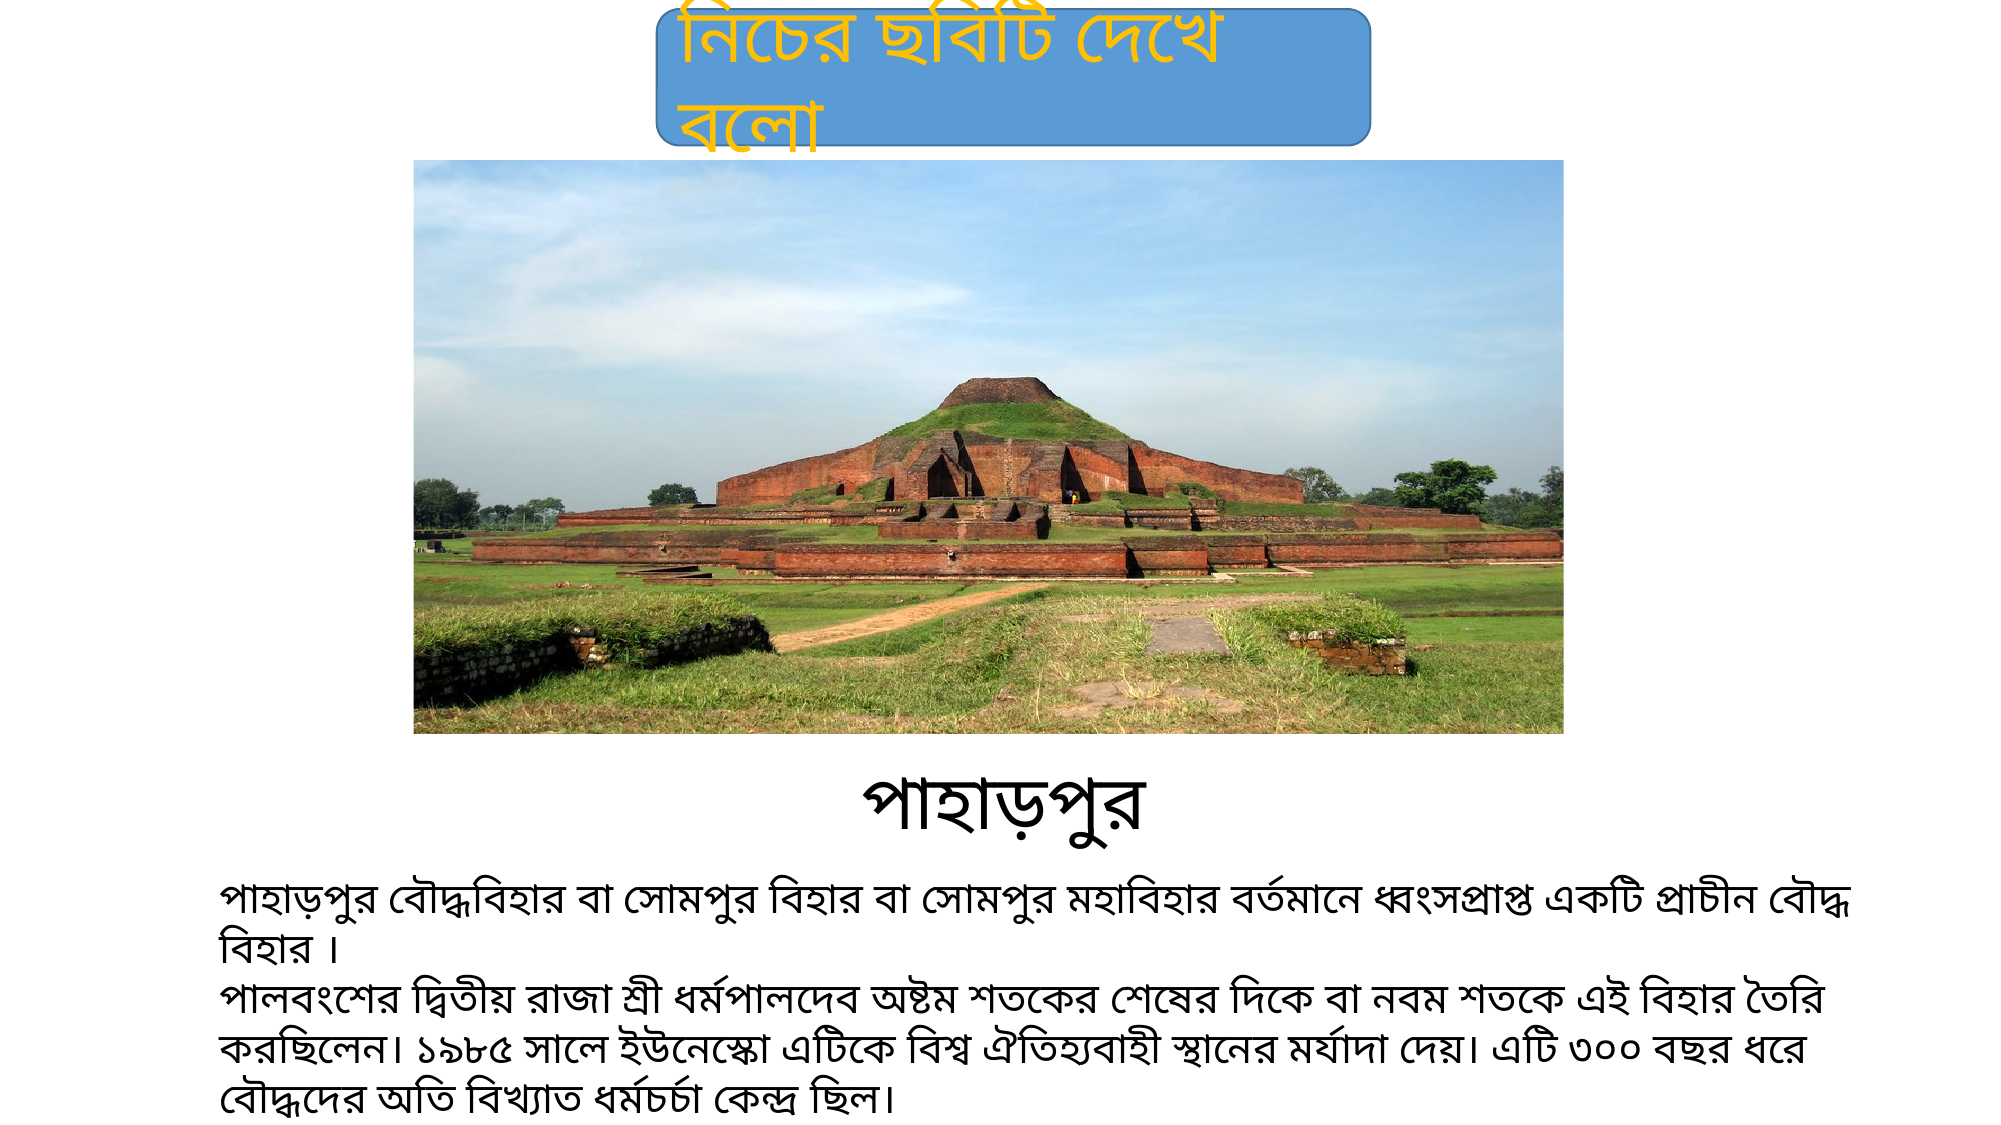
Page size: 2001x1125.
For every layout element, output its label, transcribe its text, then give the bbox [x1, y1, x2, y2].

picture [413, 160, 1564, 735]
text_box পাহাড়পুর বৌদ্ধবিহার বা সোমপুর বিহার বা সোমপুর মহাবিহার বর্তমানে ধ্বংসপ্রাপ্ত একটি প্রাচীন বৌদ্ধ বিহার । পালবংশের দ্বিতীয় রাজা শ্রী ধর্মপালদেব অষ্টম শতকের শেষের দিকে বা নবম শতকে এই বিহার তৈরি করছিলেন। ১৯৮৫ সালে ইউনেস্কো এটিকে বিশ্ব ঐতিহ্যবাহী স্থানের মর্যাদা দেয়। এটি ৩০০ বছর ধরে বৌদ্ধদের অতি বিখ্যাত ধর্মচর্চা কেন্দ্র ছিল। [204, 864, 1891, 1125]
text_box পাহাড়পুর [846, 747, 1181, 852]
text_box নিচের ছবিটি দেখে বলো [655, 8, 1372, 147]
